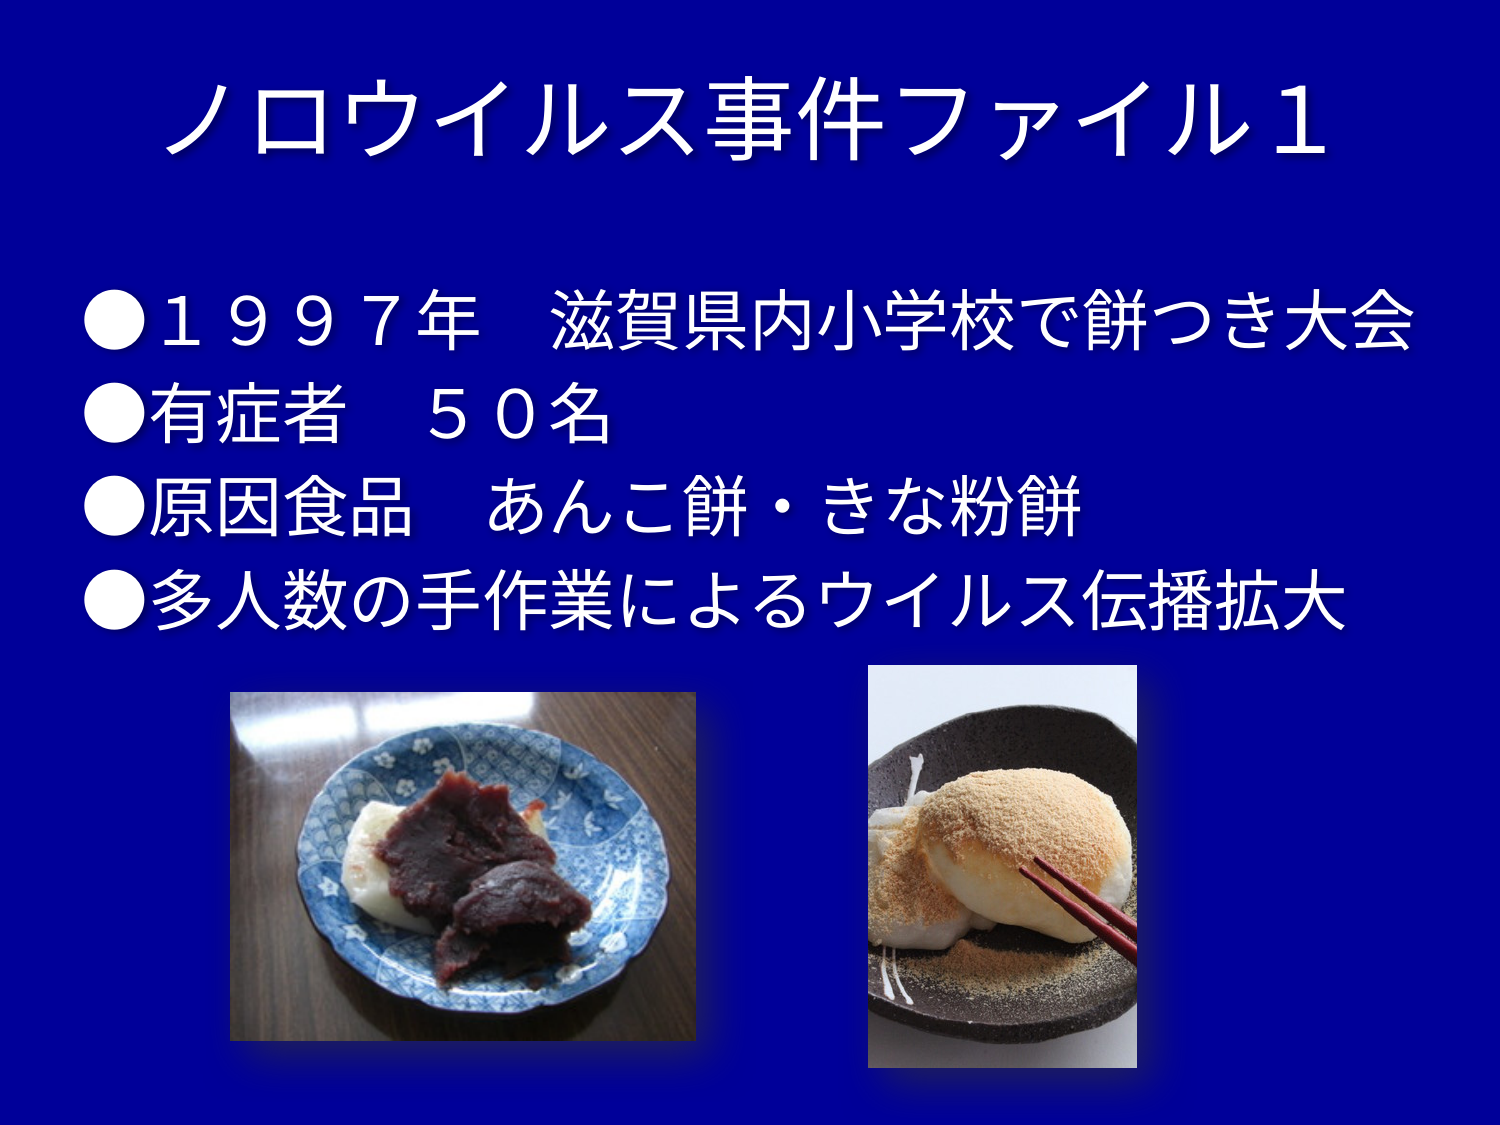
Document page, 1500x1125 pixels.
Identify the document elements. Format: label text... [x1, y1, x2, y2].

picture [229, 692, 696, 1042]
picture [867, 665, 1137, 1068]
text_box ノロウイルス事件ファイル１ ●１９９７年 滋賀県内小学校で餅つき大会 ●有症者 ５０名 ●原因食品 あんこ餅・きな粉餅 ●多人数の手作業によるウイルス伝播拡大 [0, 54, 1500, 197]
